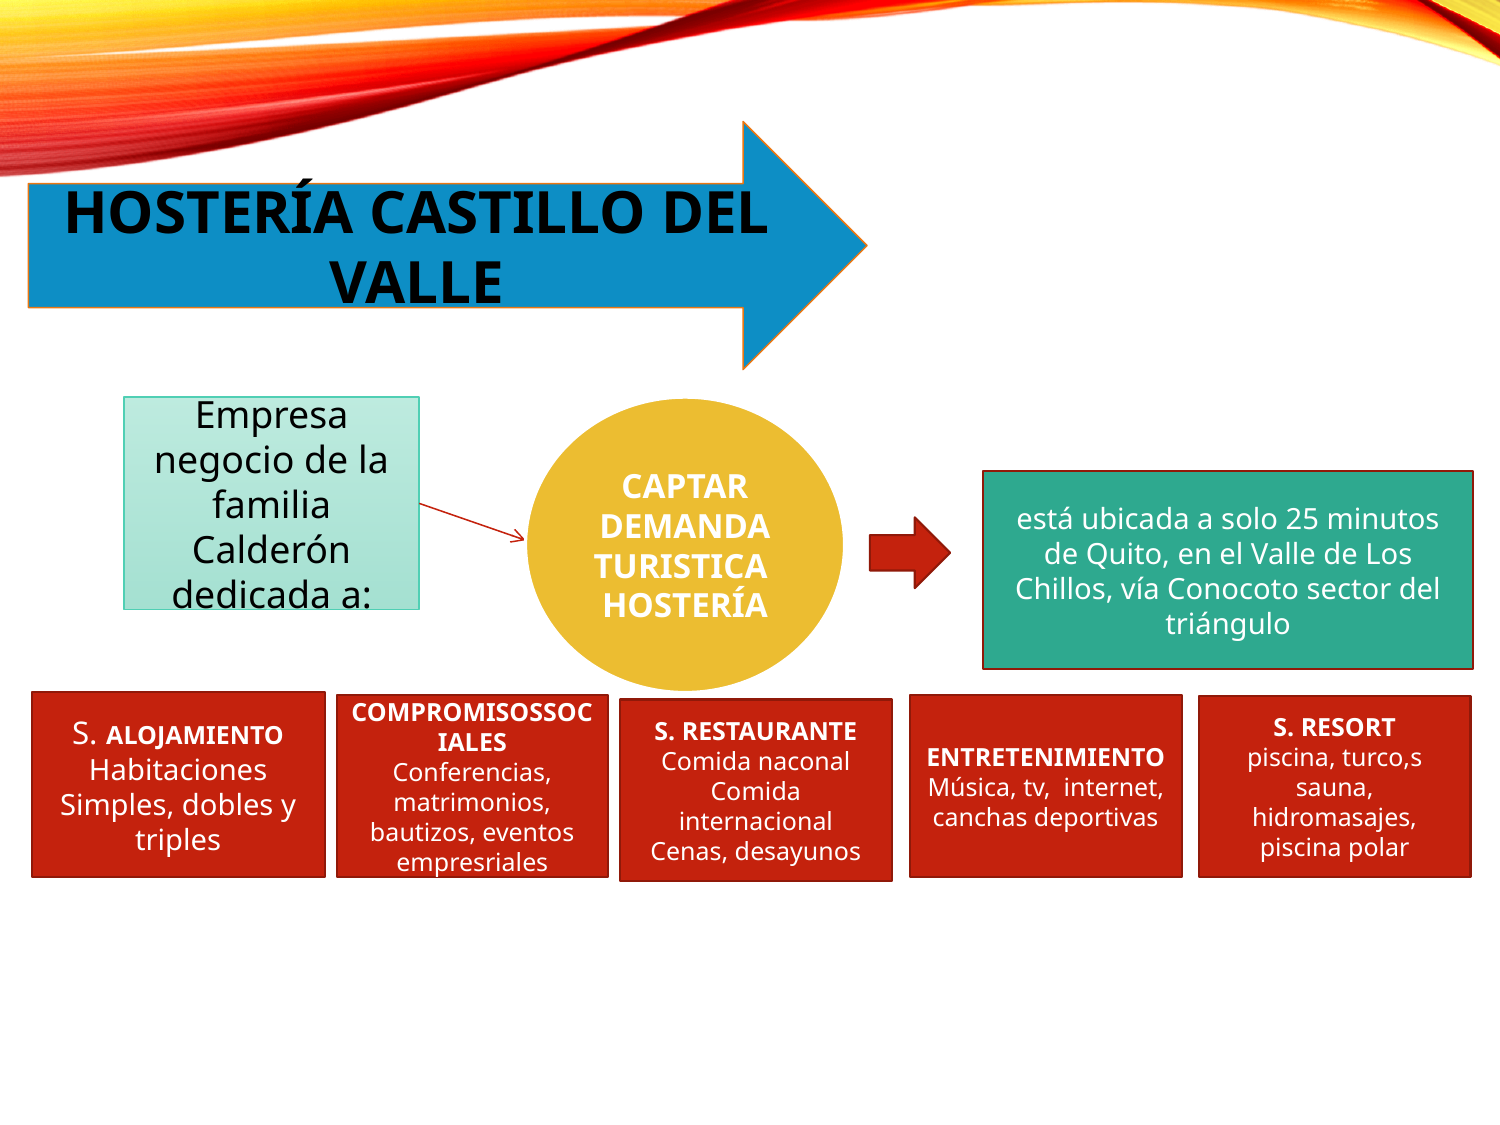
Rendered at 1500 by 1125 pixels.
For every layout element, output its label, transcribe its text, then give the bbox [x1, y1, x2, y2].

text_box CAPTAR DEMANDA TURISTICA HOSTERÍA [524, 395, 847, 695]
picture [0, 0, 1500, 178]
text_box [418, 503, 526, 541]
text_box HOSTERÍA CASTILLO DEL VALLE [27, 120, 868, 371]
text_box está ubicada a solo 25 minutos de Quito, en el Valle de Los Chillos, vía Conocoto sector del triángulo [982, 470, 1474, 670]
text_box S. RESORT piscina, turco,s sauna, hidromasajes, piscina polar [1198, 695, 1472, 878]
text_box COMPROMISOSSOCIALES Conferencias, matrimonios, bautizos, eventos empresriales [336, 694, 609, 878]
text_box Empresa negocio de la familia Calderón dedicada a: [123, 396, 420, 610]
text_box [868, 516, 951, 590]
text_box S. RESTAURANTE Comida naconal Comida internacional Cenas, desayunos [619, 698, 893, 882]
text_box S. ALOJAMIENTO Habitaciones Simples, dobles y triples [31, 691, 326, 878]
text_box ENTRETENIMIENTO Música, tv, internet, canchas deportivas [909, 694, 1183, 878]
